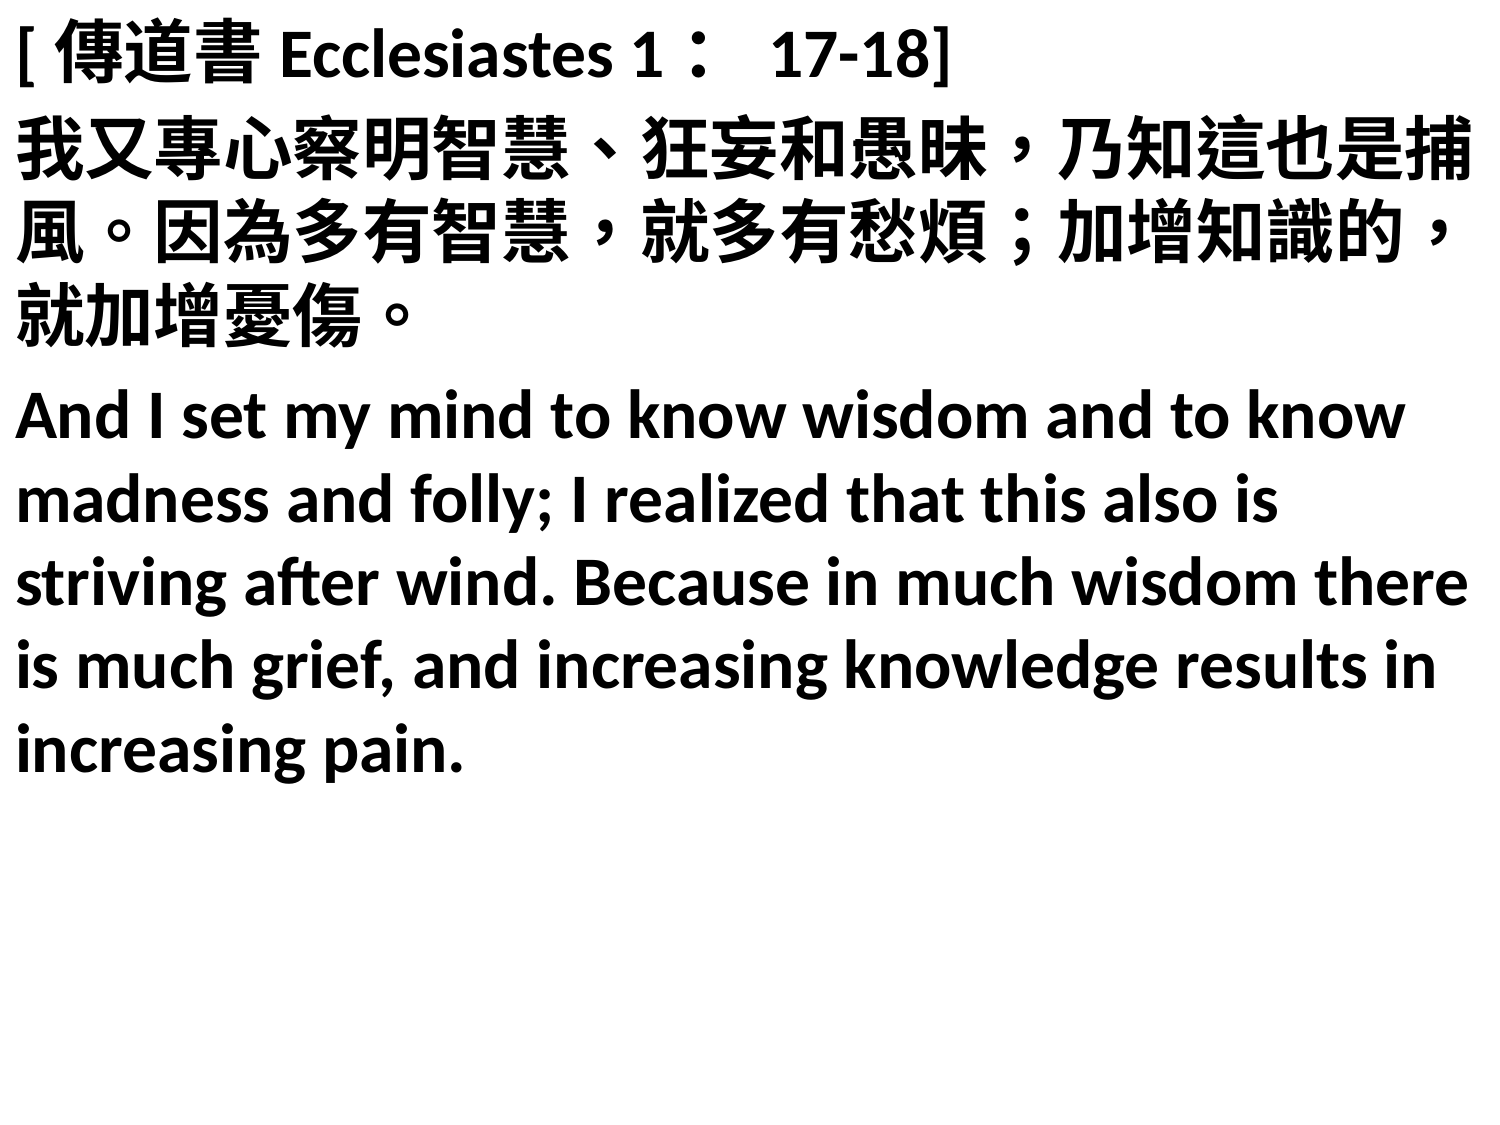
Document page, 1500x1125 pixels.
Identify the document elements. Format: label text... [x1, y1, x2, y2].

subtitle [傳道書Ecclesiastes 1：17-18] 我又專心察明智慧、狂妄和愚昧，乃知這也是捕風。因為多有智慧，就多有愁煩；加增知識的，就加增憂傷。 And I set my mind to know wisdom and to know madness and folly; I realized that this also is striving after wind. Because in much wisdom there is much grief, and increasing knowledge results in increasing pain. [0, 0, 1500, 1125]
